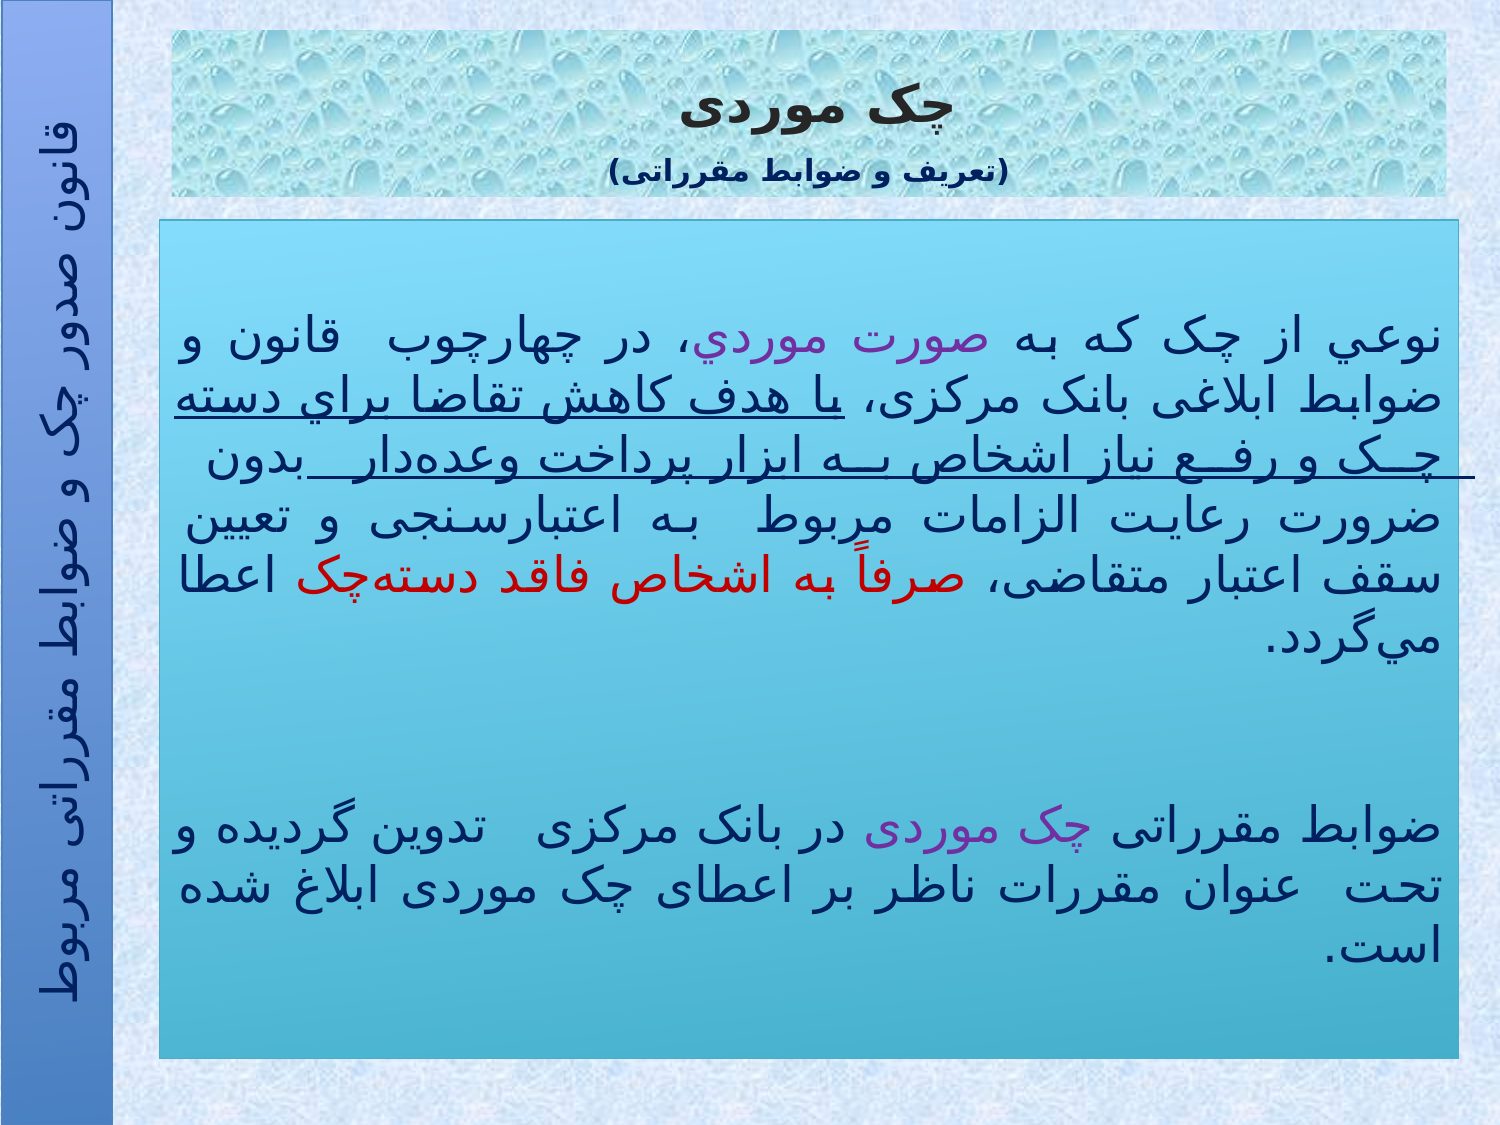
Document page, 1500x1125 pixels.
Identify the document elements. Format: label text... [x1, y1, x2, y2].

title چک موردی (تعریف و ضوابط مقرراتی) [171, 30, 1447, 197]
picture [113, 0, 1500, 1125]
subtitle نوعي از چک که به صورت موردي، در چهارچوب قانون و ضوابط ابلاغی بانک مرکزی، با هدف کاهش تقاضا براي دسته چک و رفع نياز اشخاص به ابزار پرداخت وعده‌دار بدون ضرورت رعایت الزامات مربوط به اعتبارسنجی و تعیین سقف اعتبار متقاضی، صرفاً به اشخاص فاقد دسته‌چک اعطا مي‌گردد. ضوابط مقرراتی چک موردی در بانک مرکزی تدوین گردیده و تحت عنوان مقررات ناظر بر اعطای چک موردی ابلاغ شده است. [159, 219, 1459, 1059]
